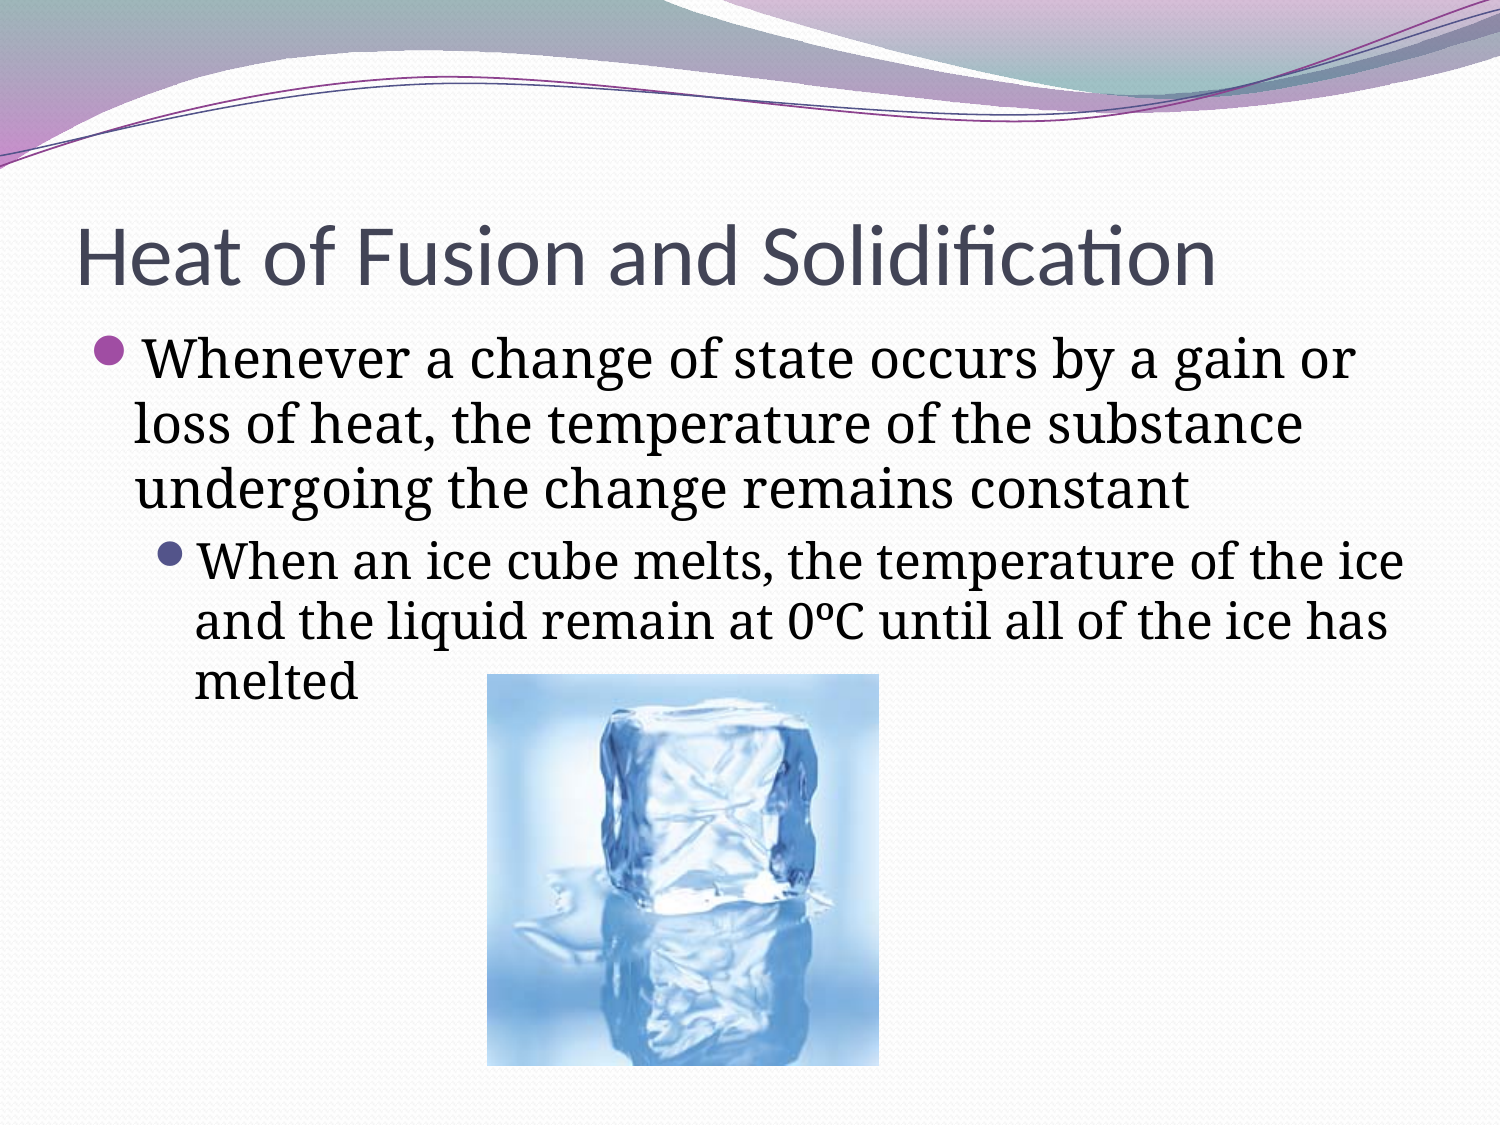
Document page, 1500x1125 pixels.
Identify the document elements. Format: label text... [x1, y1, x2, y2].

picture [487, 674, 879, 1066]
list Whenever a change of state occurs by a gain or loss of heat, the temperature of the substance undergoing the change remains constant When an ice cube melts, the temperature of the ice and the liquid remain at 0ºC until all of the ice has melted [75, 317, 1425, 1038]
title Heat of Fusion and Solidification [75, 115, 1425, 303]
